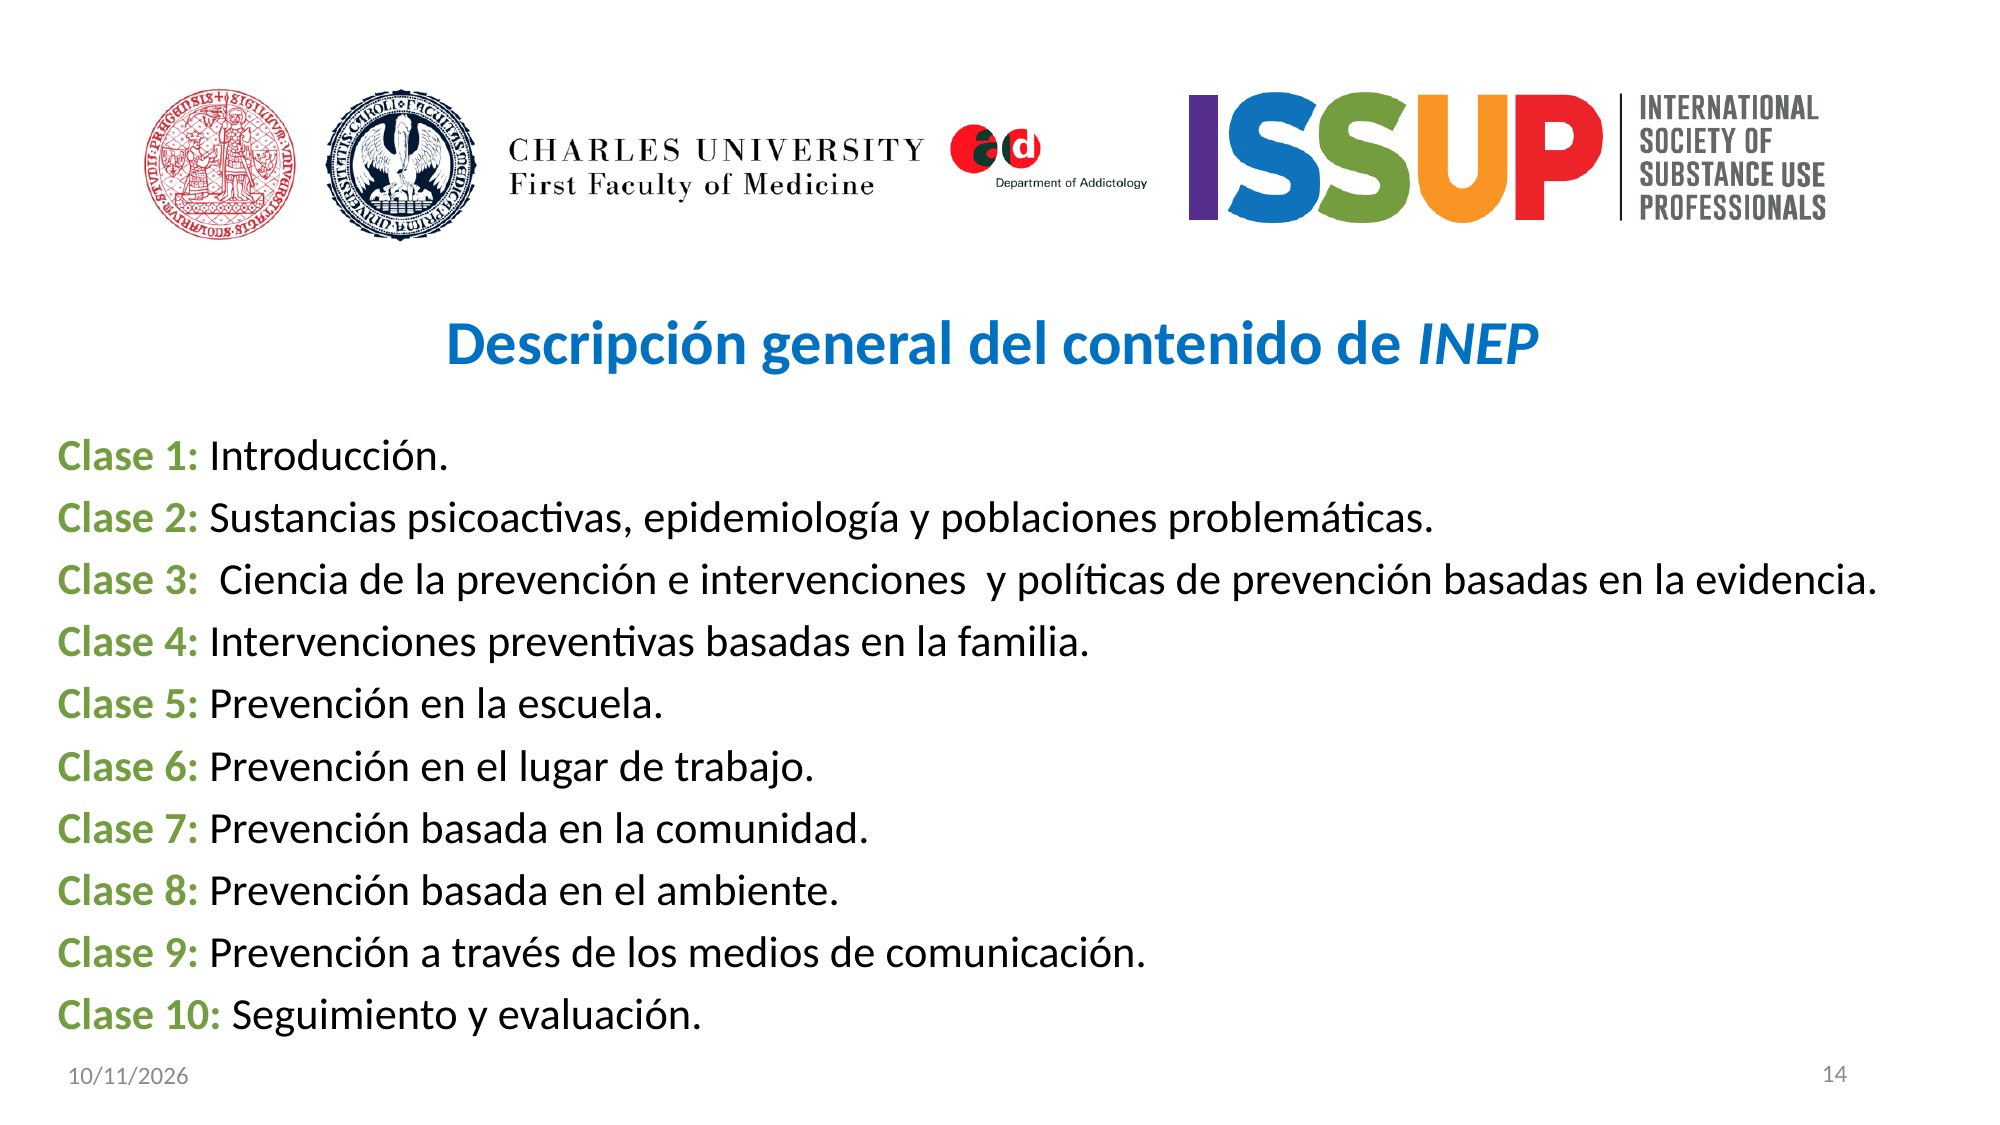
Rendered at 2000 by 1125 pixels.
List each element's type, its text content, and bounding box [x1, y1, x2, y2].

text_box Clase 1: Introducción. Clase 2: Sustancias psicoactivas, epidemiología y poblaciones problemáticas. Clase 3: Ciencia de la prevención e intervenciones y políticas de prevención basadas en la evidencia. Clase 4: Intervenciones preventivas basadas en la familia. Clase 5: Prevención en la escuela. Clase 6: Prevención en el lugar de trabajo. Clase 7: Prevención basada en la comunidad. Clase 8: Prevención basada en el ambiente. Clase 9: Prevención a través de los medios de comunicación. Clase 10: Seguimiento y evaluación. [43, 389, 2000, 1047]
picture [1189, 90, 1827, 223]
picture [137, 76, 1169, 256]
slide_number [52, 1044, 503, 1105]
text_box Descripción general del contenido de INEP [431, 294, 1568, 385]
slide_number 14 [1412, 1042, 1863, 1103]
